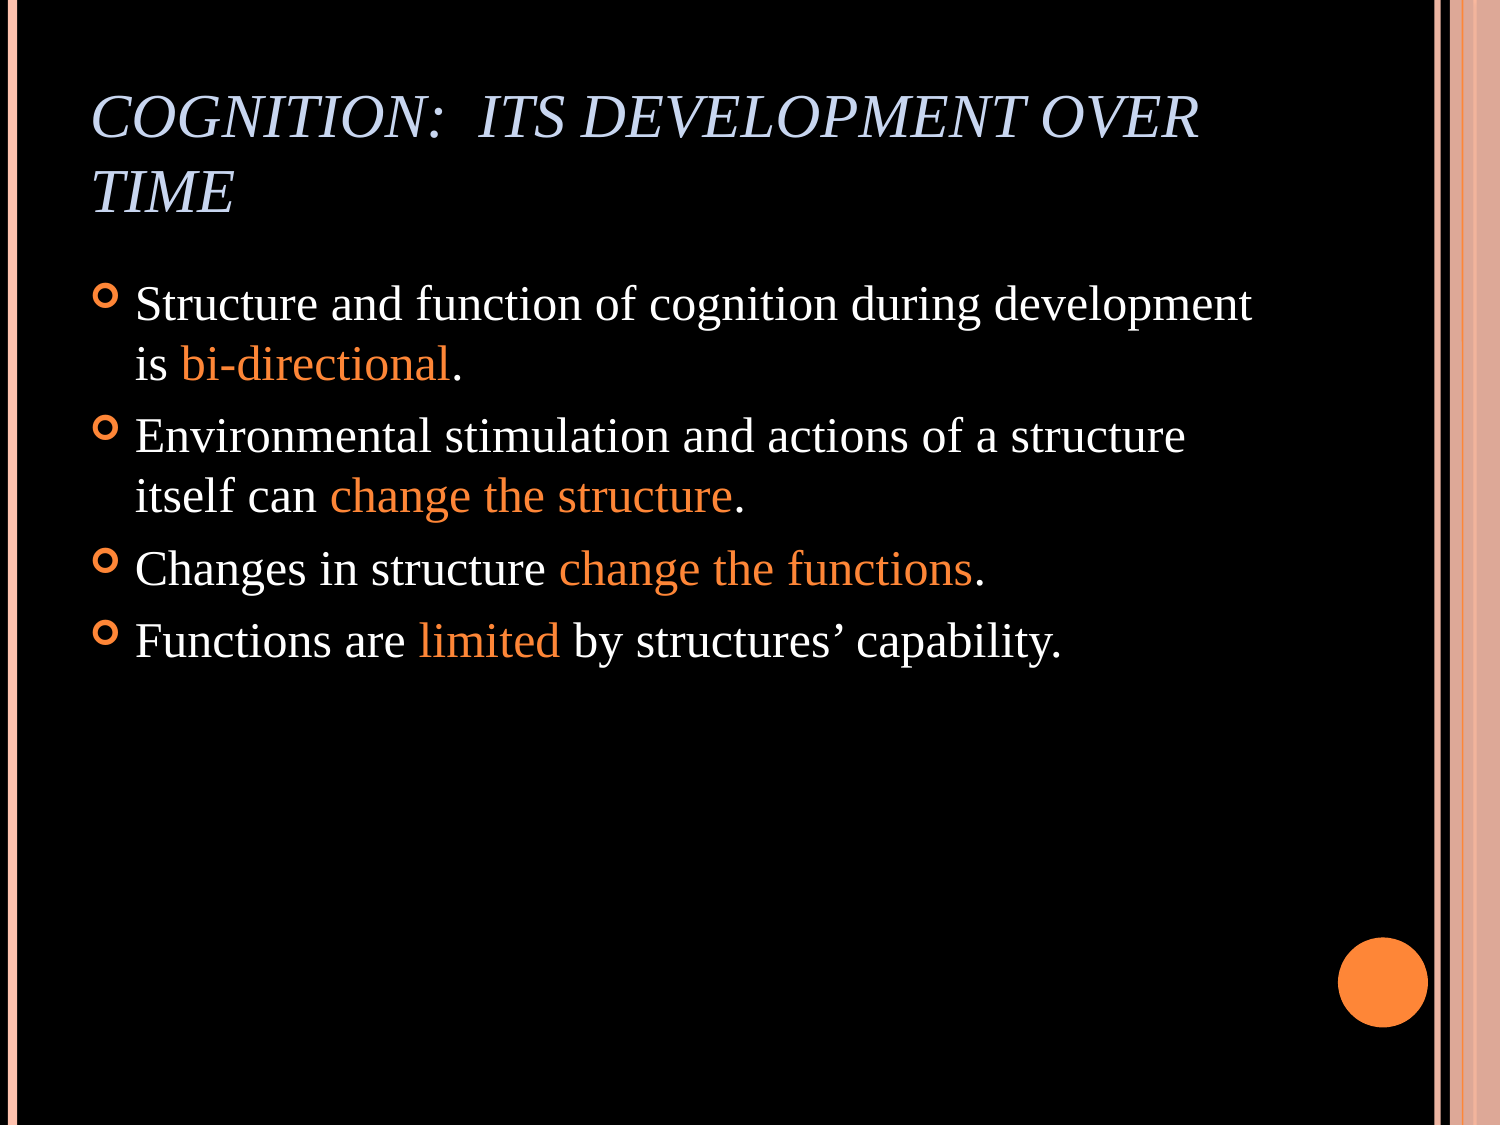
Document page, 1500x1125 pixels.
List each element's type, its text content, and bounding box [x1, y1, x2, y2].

list Structure and function of cognition during development is bi-directional. Environmental stimulation and actions of a structure itself can change the structure. Changes in structure change the functions. Functions are limited by structures’ capability. [75, 262, 1300, 1062]
title Cognition: Its Development over Time [75, 45, 1300, 233]
